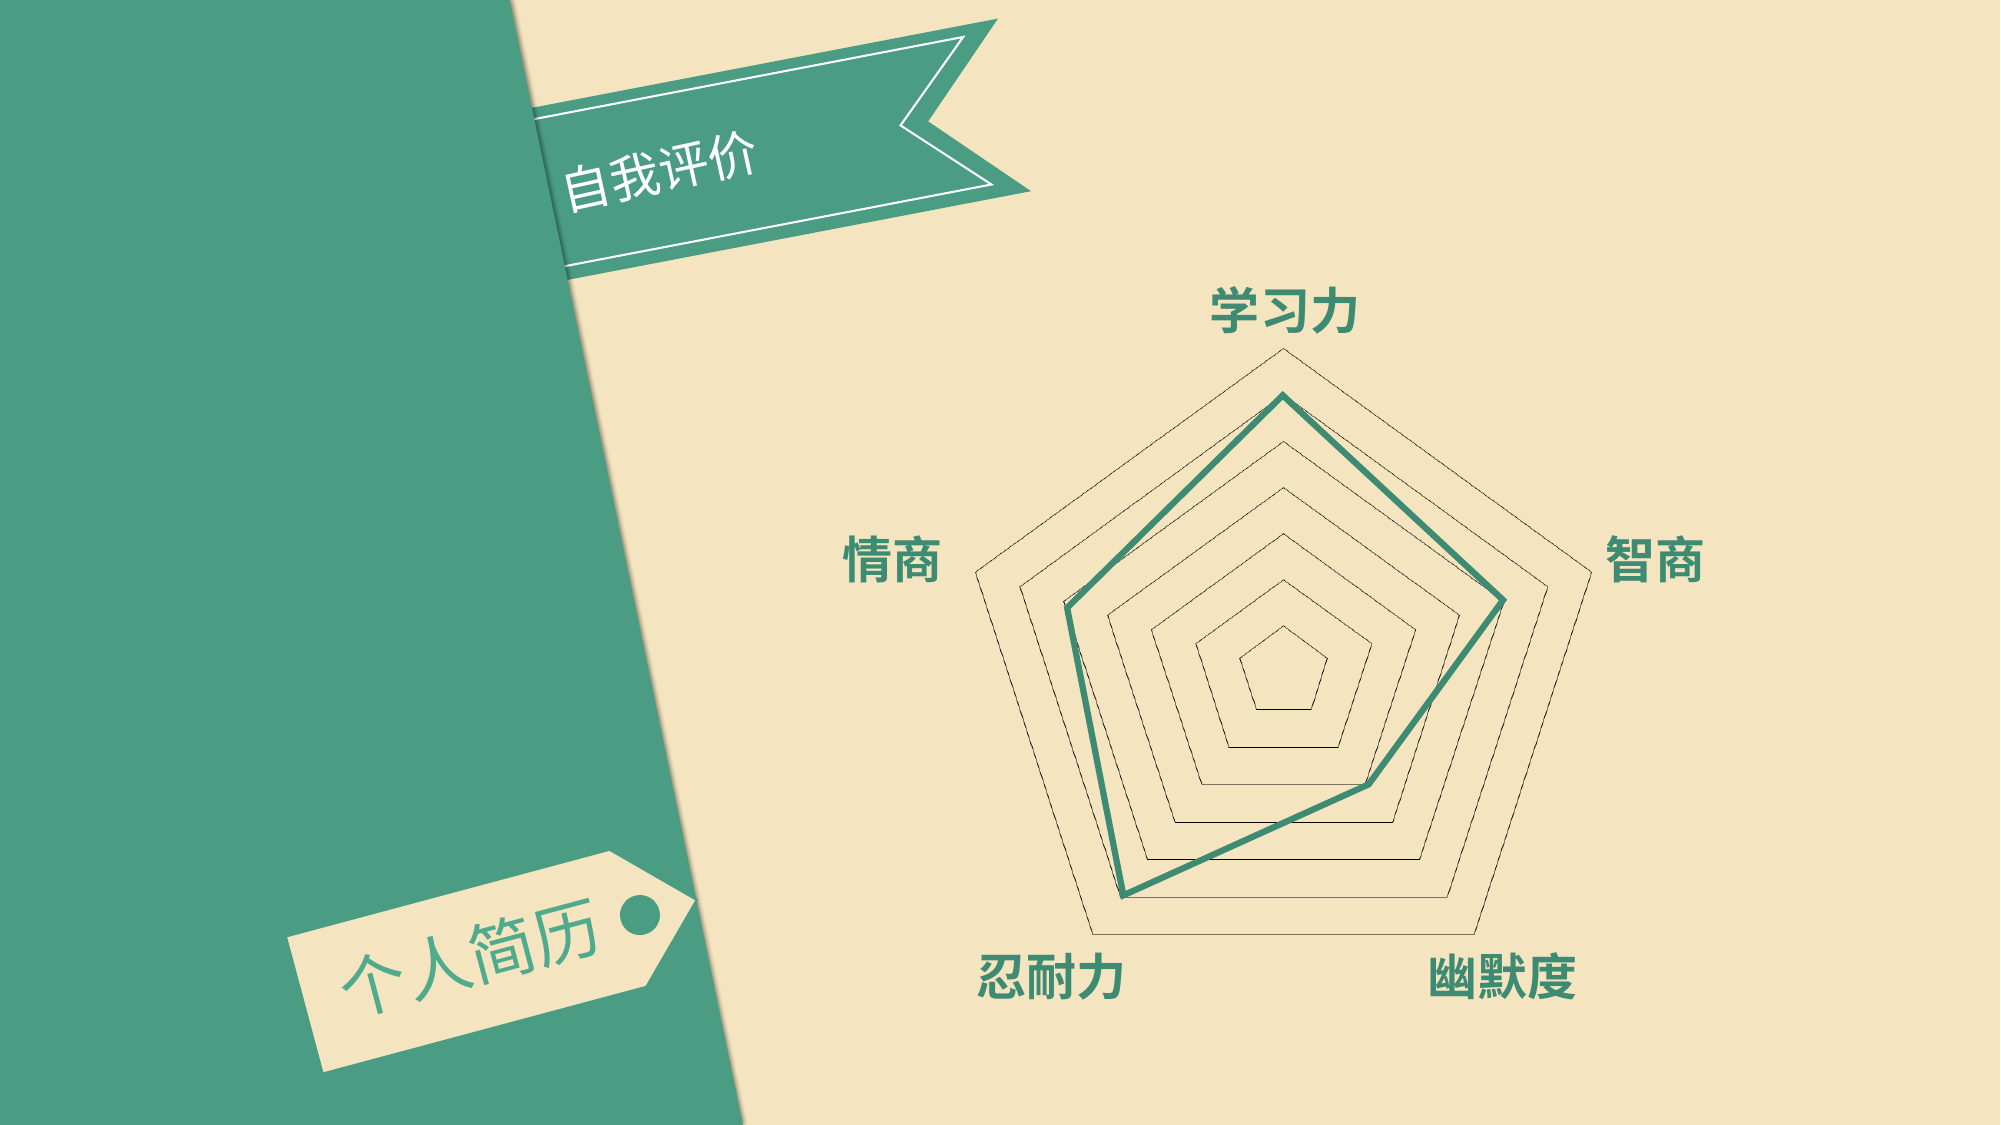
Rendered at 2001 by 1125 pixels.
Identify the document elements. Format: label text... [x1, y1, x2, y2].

text_box [284, 848, 699, 1075]
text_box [504, 66, 1017, 241]
picture [771, 330, 1796, 1014]
text_box 学习力 [1195, 272, 1375, 330]
text_box [0, 0, 745, 1125]
text_box 个人简历 [314, 868, 641, 1041]
